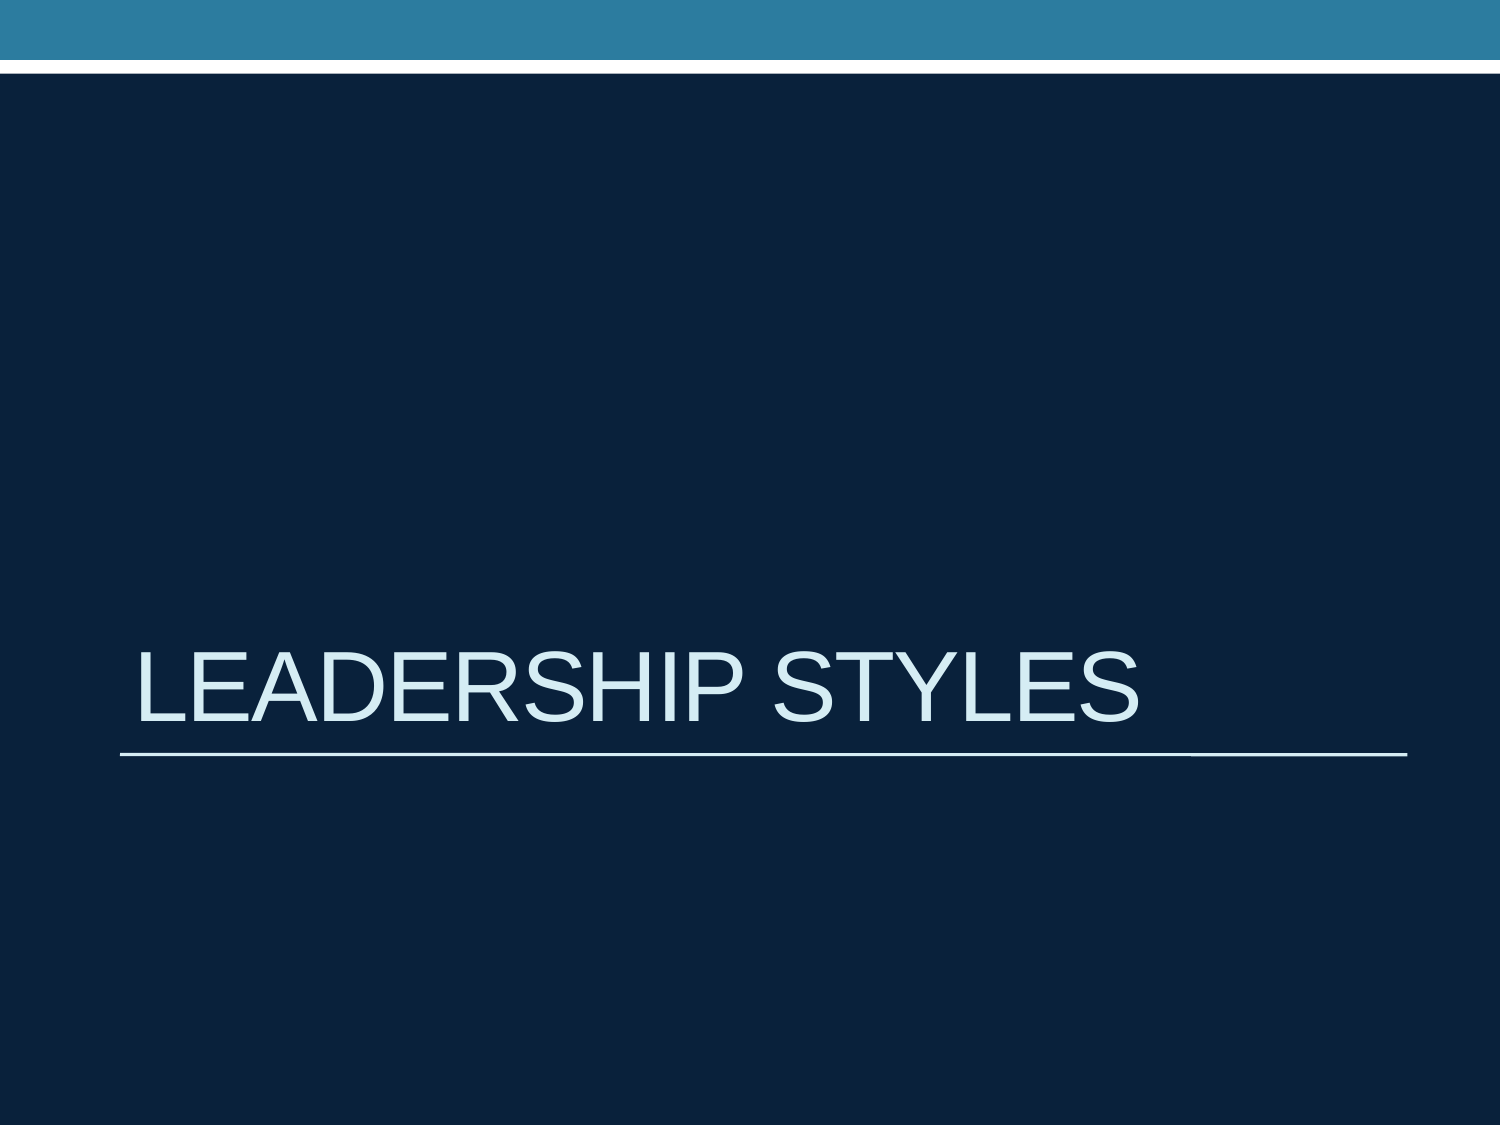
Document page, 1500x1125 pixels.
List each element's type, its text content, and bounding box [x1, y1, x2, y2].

title Leadership Styles [118, 387, 1394, 749]
